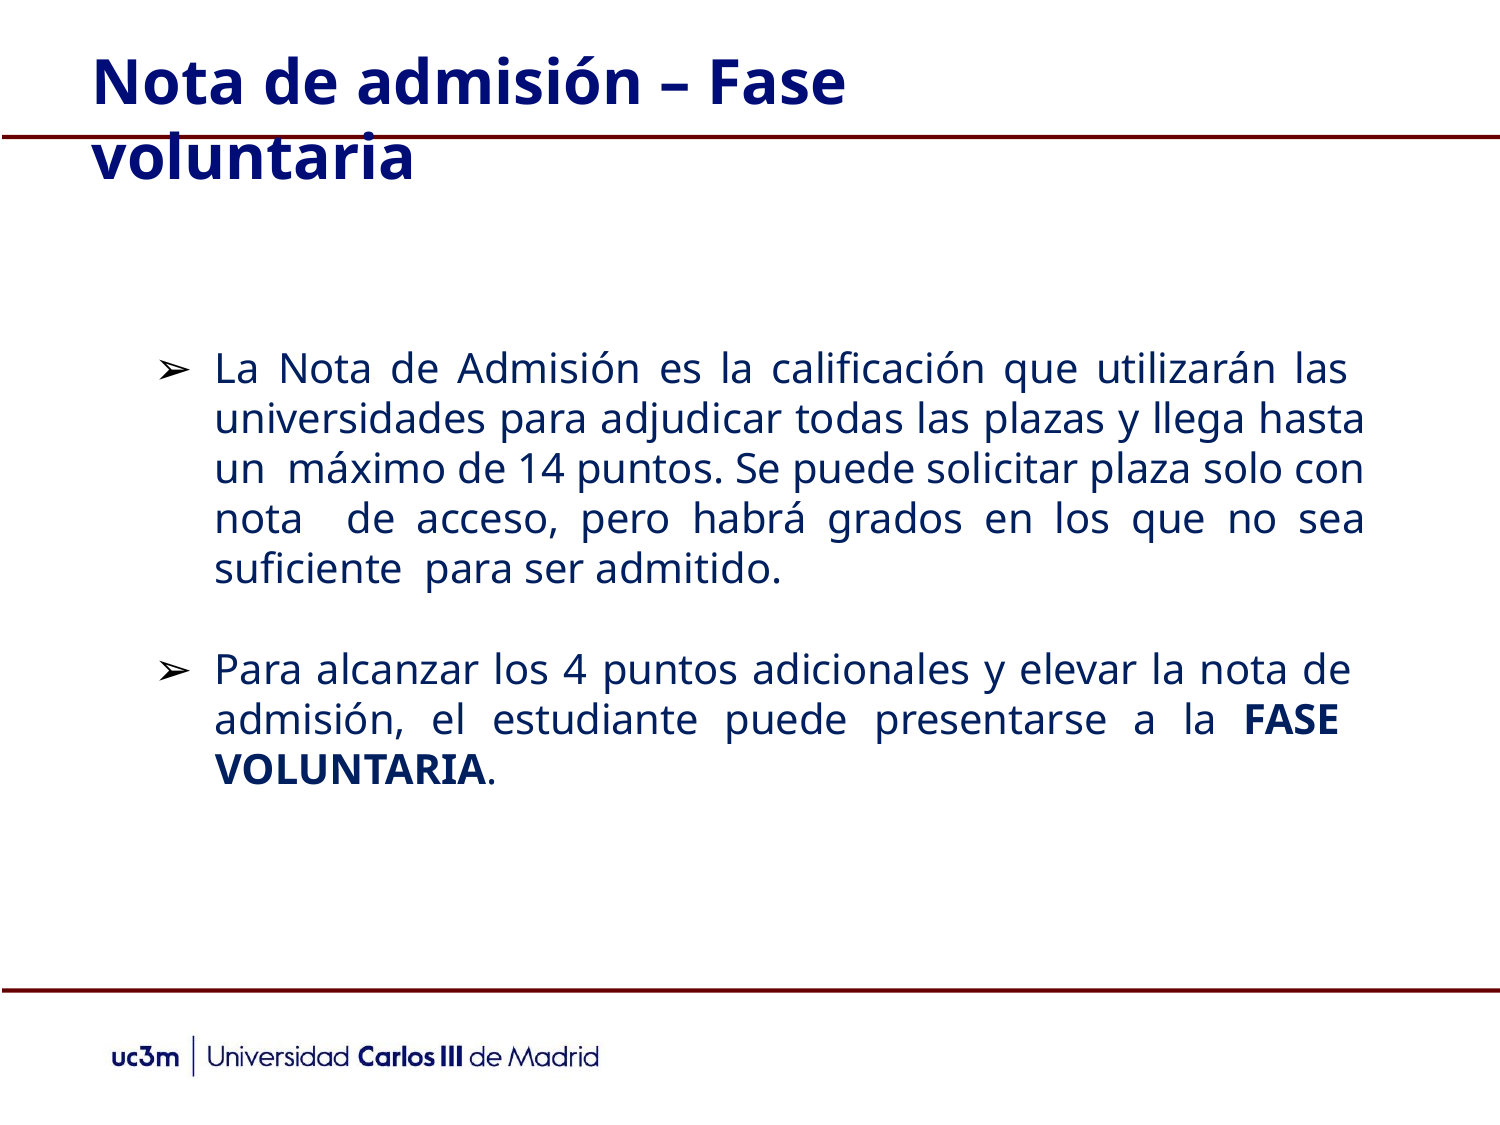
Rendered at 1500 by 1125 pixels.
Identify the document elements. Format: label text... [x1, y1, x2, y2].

title Nota de admisión – Fase voluntaria [89, 40, 1108, 231]
picture [102, 1029, 607, 1079]
text_box [1108, 134, 1500, 140]
text_box [2, 988, 1500, 993]
text_box [2, 134, 89, 140]
text_box La Nota de Admisión es la calificación que utilizarán las universidades para adjudicar todas las plazas y llega hasta un máximo de 14 puntos. Se puede solicitar plaza solo con nota de acceso, pero habrá grados en los que no sea suficiente para ser admitido. Para alcanzar los 4 puntos adicionales y elevar la nota de admisión, el estudiante puede presentarse a la FASE VOLUNTARIA. [152, 339, 1367, 794]
